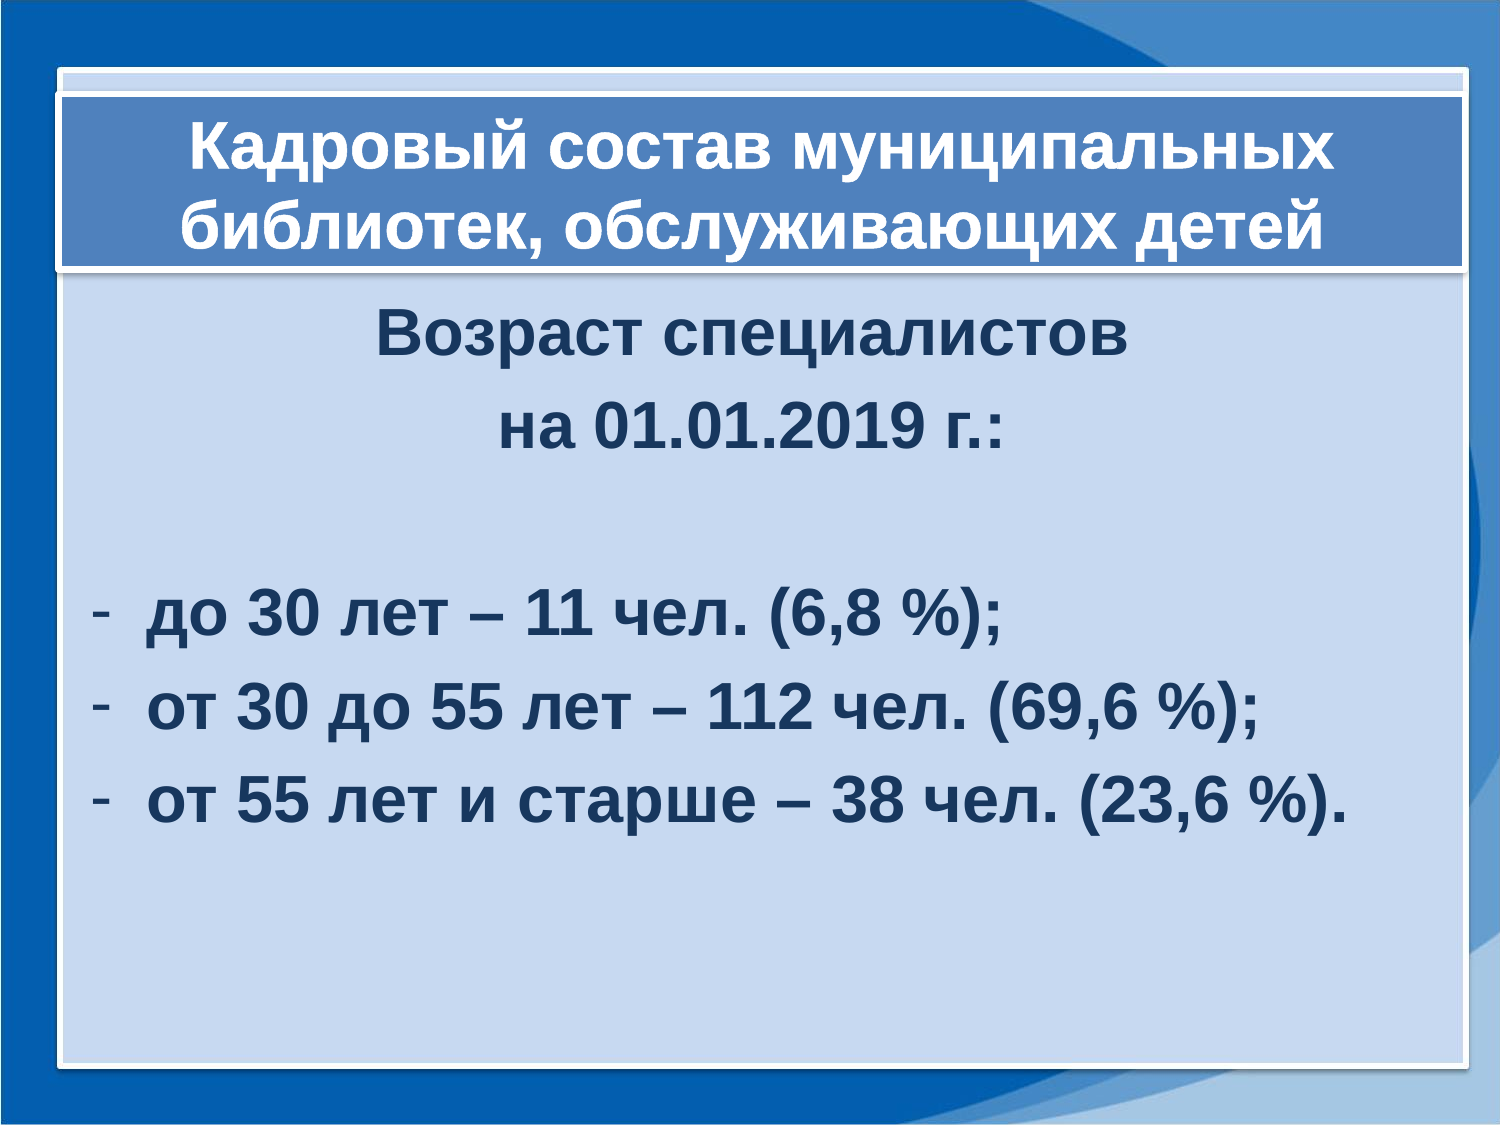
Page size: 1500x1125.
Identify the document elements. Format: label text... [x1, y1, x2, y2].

picture [0, 0, 1500, 1125]
title Кадровый состав муниципальных библиотек, обслуживающих детей [55, 91, 1468, 273]
list Возраст специалистов на 01.01.2019 г.: до 30 лет – 11 чел. (6,8 %); от 30 до 55 лет – 112 чел. (69,6 %); от 55 лет и старше – 38 чел. (23,6 %). [75, 281, 1430, 1005]
